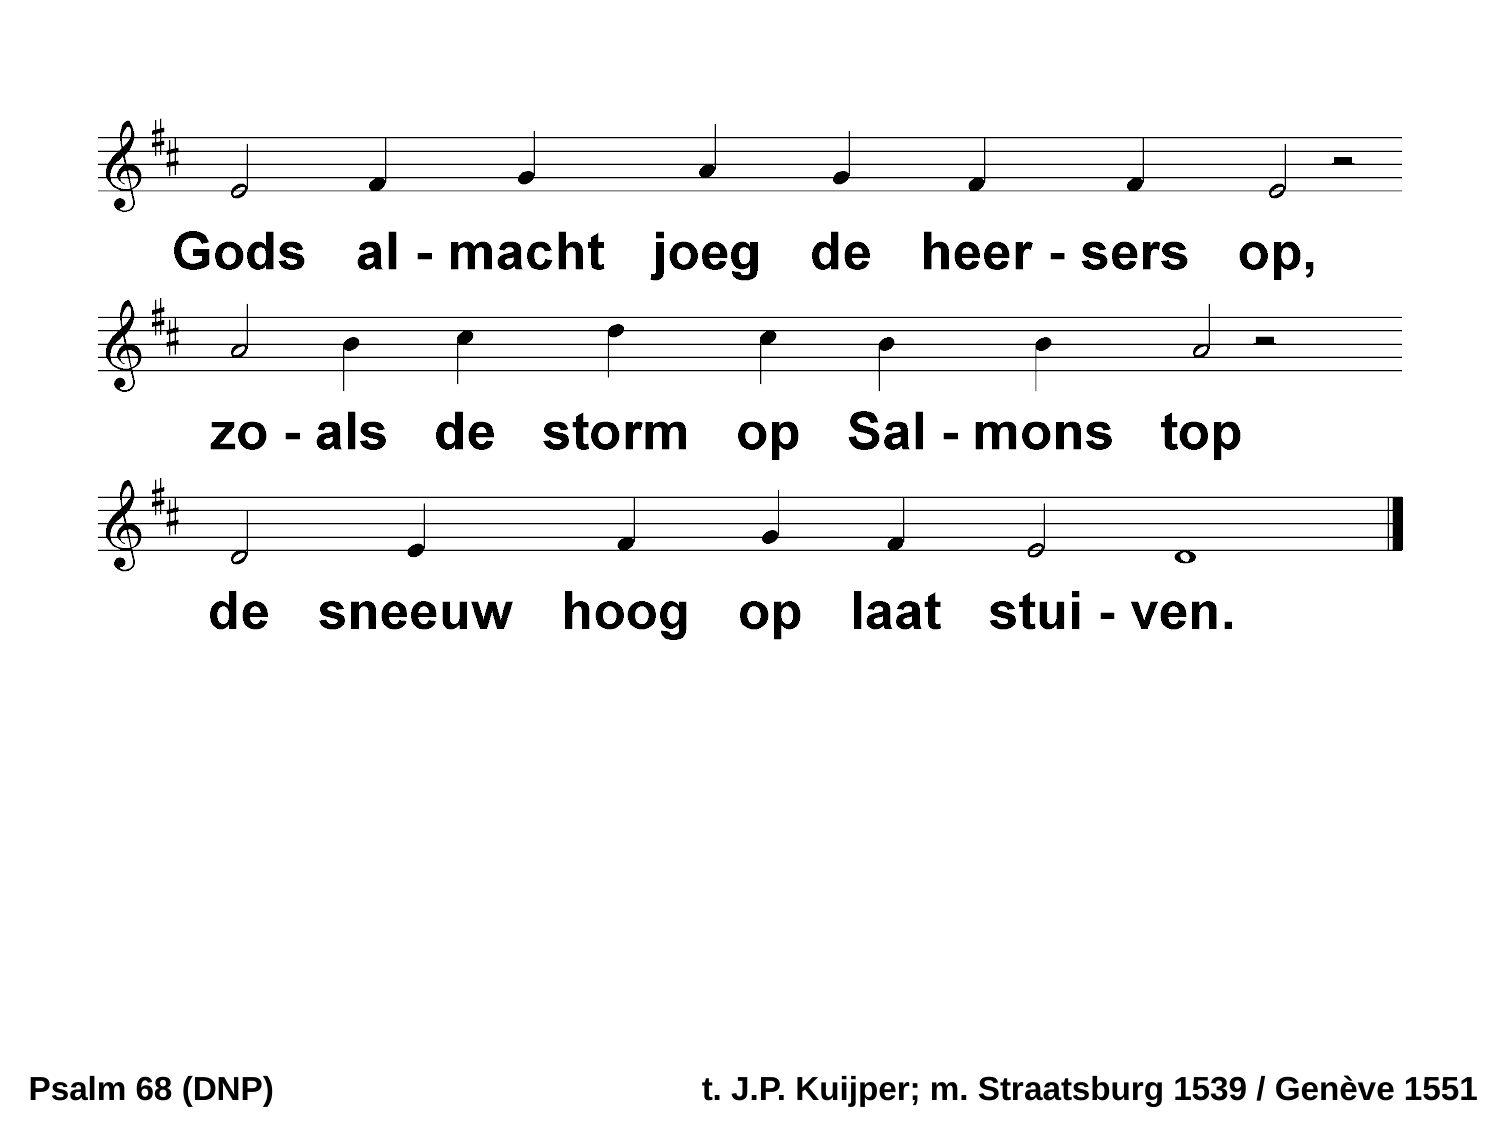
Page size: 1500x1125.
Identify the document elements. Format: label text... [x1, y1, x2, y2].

text_box Psalm 68 (DNP) t. J.P. Kuijper; m. Straatsburg 1539 / Genève 1551 [13, 1059, 1495, 1115]
picture [83, 103, 1417, 654]
